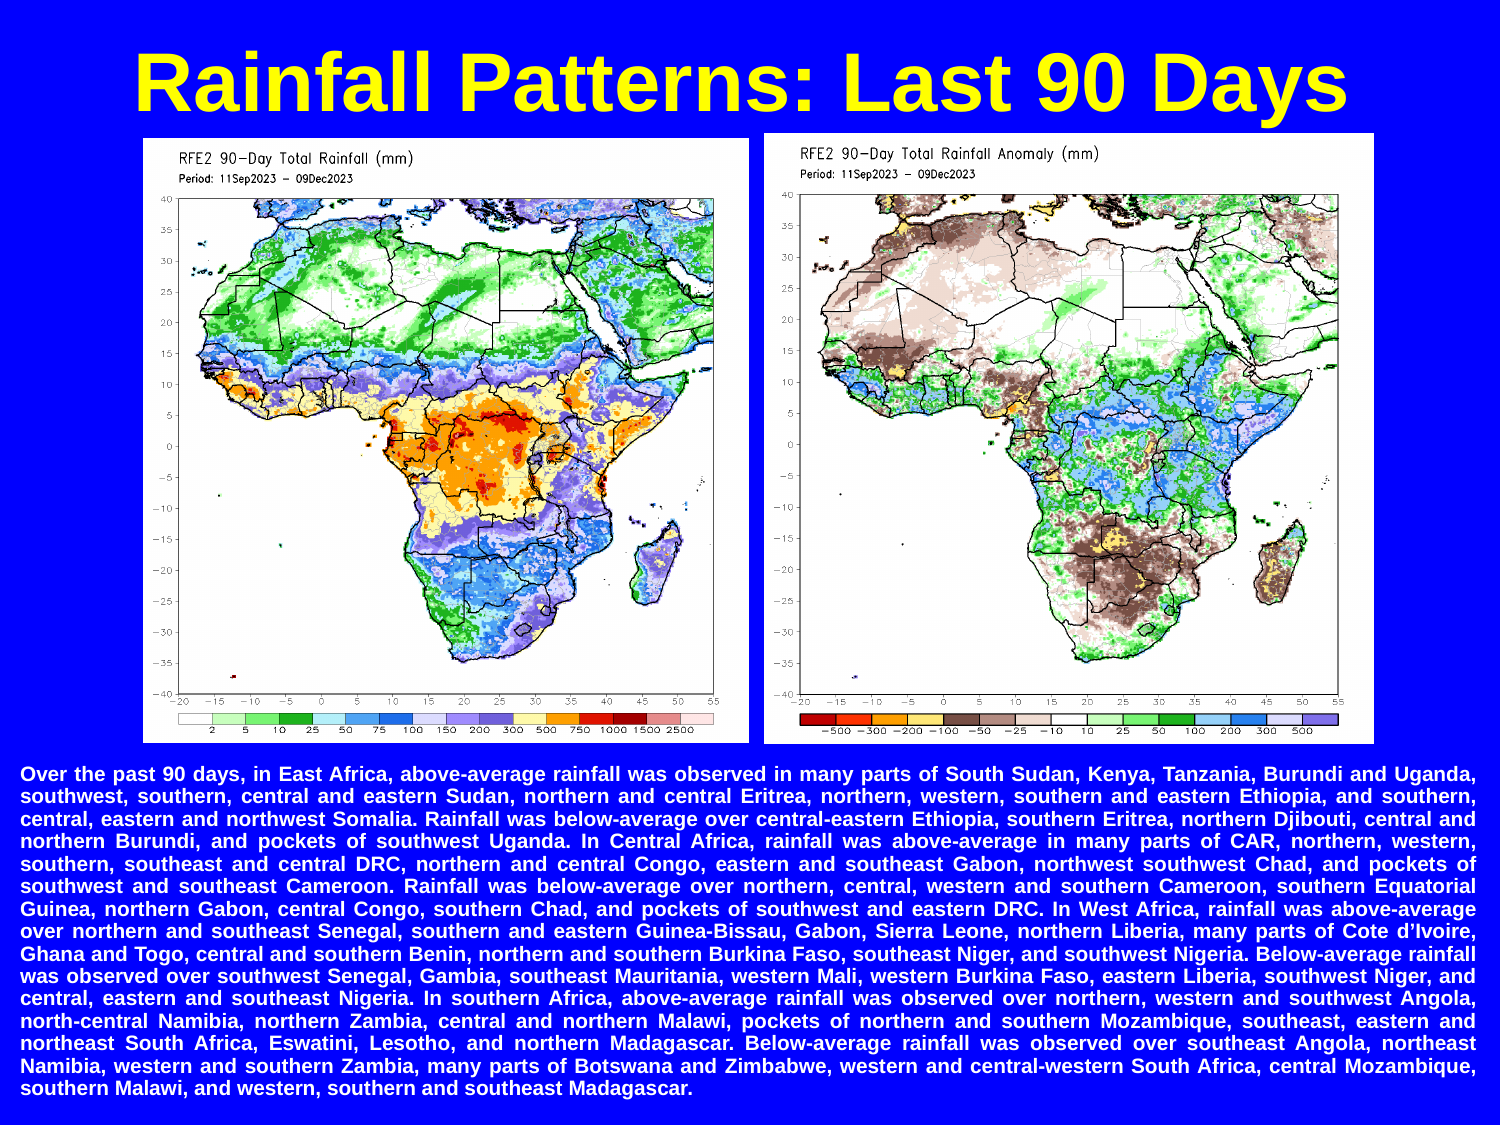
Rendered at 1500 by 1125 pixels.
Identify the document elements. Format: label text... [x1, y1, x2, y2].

picture [143, 138, 749, 744]
text_box Over the past 90 days, in East Africa, above-average rainfall was observed in many parts of South Sudan, Kenya, Tanzania, Burundi and Uganda, southwest, southern, central and eastern Sudan, northern and central Eritrea, northern, western, southern and eastern Ethiopia, and southern, central, eastern and northwest Somalia. Rainfall was below-average over central-eastern Ethiopia, southern Eritrea, northern Djibouti, central and northern Burundi, and pockets of southwest Uganda. In Central Africa, rainfall was above-average in many parts of CAR, northern, western, southern, southeast and central DRC, northern and central Congo, eastern and southeast Gabon, northwest southwest Chad, and pockets of southwest and southeast Cameroon. Rainfall was below-average over northern, central, western and southern Cameroon, southern Equatorial Guinea, northern Gabon, central Congo, southern Chad, and pockets of southwest and eastern DRC. In West Africa, rainfall was above-average over northern and southeast Senegal, southern and eastern Guinea-Bissau, Gabon, Sierra Leone, northern Liberia, many parts of Cote d’Ivoire, Ghana and Togo, central and southern Benin, northern and southern Burkina Faso, southeast Niger, and southwest Nigeria. Below-average rainfall was observed over southwest Senegal, Gambia, southeast Mauritania, western Mali, western Burkina Faso, eastern Liberia, southwest Niger, and central, eastern and southeast Nigeria. In southern Africa, above-average rainfall was observed over northern, western and southwest Angola, north-central Namibia, northern Zambia, central and northern Malawi, pockets of northern and southern Mozambique, southeast, eastern and northeast South Africa, Eswatini, Lesotho, and northern Madagascar. Below-average rainfall was observed over southeast Angola, northeast Namibia, western and southern Zambia, many parts of Botswana and Zimbabwe, western and central-western South Africa, central Mozambique, southern Malawi, and western, southern and southeast Madagascar. [5, 755, 1492, 1108]
picture [764, 133, 1374, 744]
title Rainfall Patterns: Last 90 Days [111, 11, 1374, 145]
